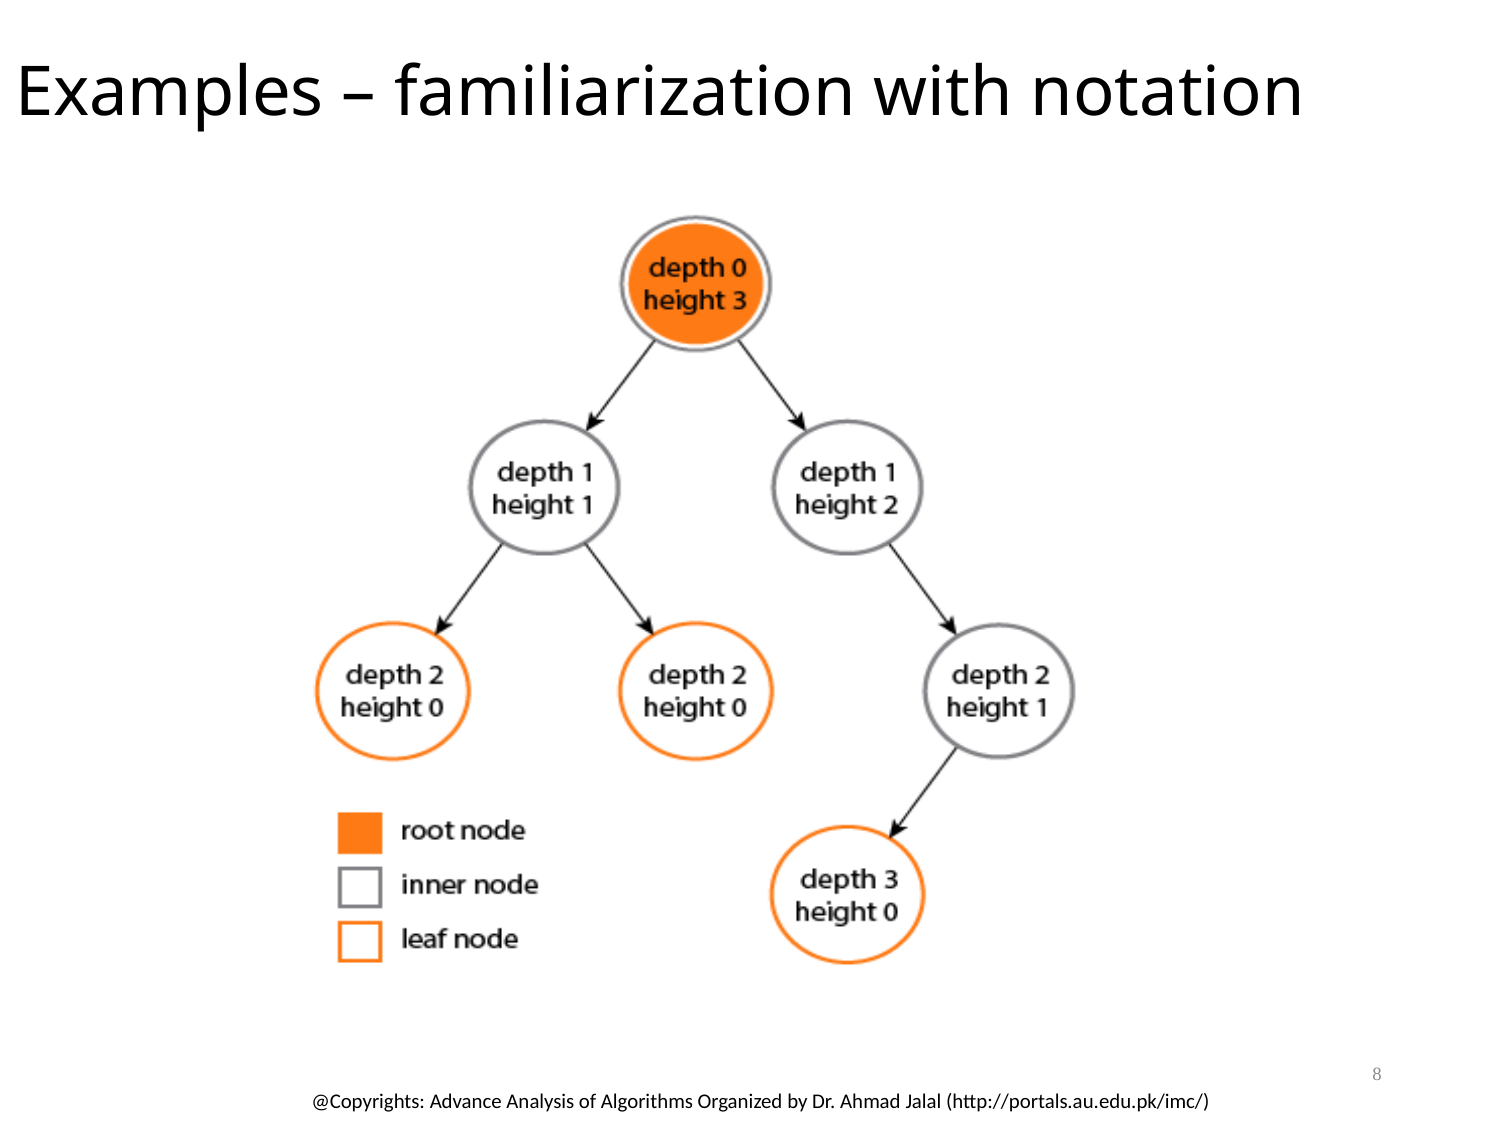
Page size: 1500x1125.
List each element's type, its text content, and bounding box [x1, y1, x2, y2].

picture [299, 212, 1096, 972]
text_box @Copyrights: Advance Analysis of Algorithms Organized by Dr. Ahmad Jalal (http://portals.au.edu.pk/imc/) [252, 1080, 1269, 1125]
title Examples – familiarization with notation [0, 0, 1439, 188]
slide_number 8 [1059, 1042, 1397, 1103]
